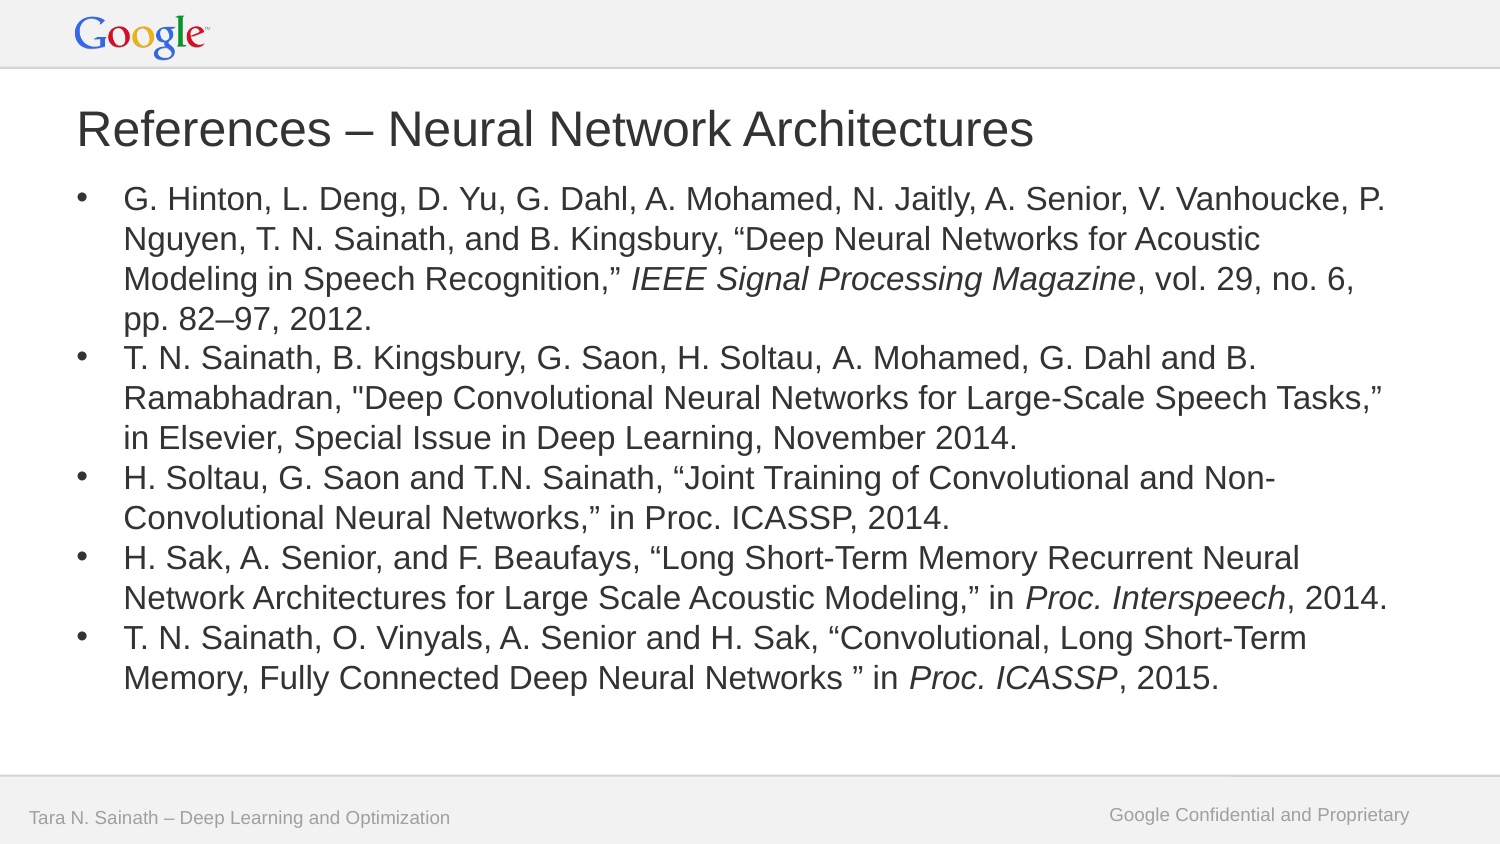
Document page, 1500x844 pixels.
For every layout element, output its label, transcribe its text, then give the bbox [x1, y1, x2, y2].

title References – Neural Network Architectures [61, 81, 1412, 161]
list G. Hinton, L. Deng, D. Yu, G. Dahl, A. Mohamed, N. Jaitly, A. Senior, V. Vanhoucke, P. Nguyen, T. N. Sainath, and B. Kingsbury, “Deep Neural Networks for Acoustic Modeling in Speech Recognition,” IEEE Signal Processing Magazine, vol. 29, no. 6, pp. 82–97, 2012. T. N. Sainath, B. Kingsbury, G. Saon, H. Soltau, A. Mohamed, G. Dahl and B. Ramabhadran, "Deep Convolutional Neural Networks for Large-Scale Speech Tasks,” in Elsevier, Special Issue in Deep Learning, November 2014. H. Soltau, G. Saon and T.N. Sainath, “Joint Training of Convolutional and Non-Convolutional Neural Networks,” in Proc. ICASSP, 2014. H. Sak, A. Senior, and F. Beaufays, “Long Short-Term Memory Recurrent Neural Network Architectures for Large Scale Acoustic Modeling,” in Proc. Interspeech, 2014. T. N. Sainath, O. Vinyals, A. Senior and H. Sak, “Convolutional, Long Short-Term Memory, Fully Connected Deep Neural Networks ” in Proc. ICASSP, 2015. [61, 161, 1412, 725]
